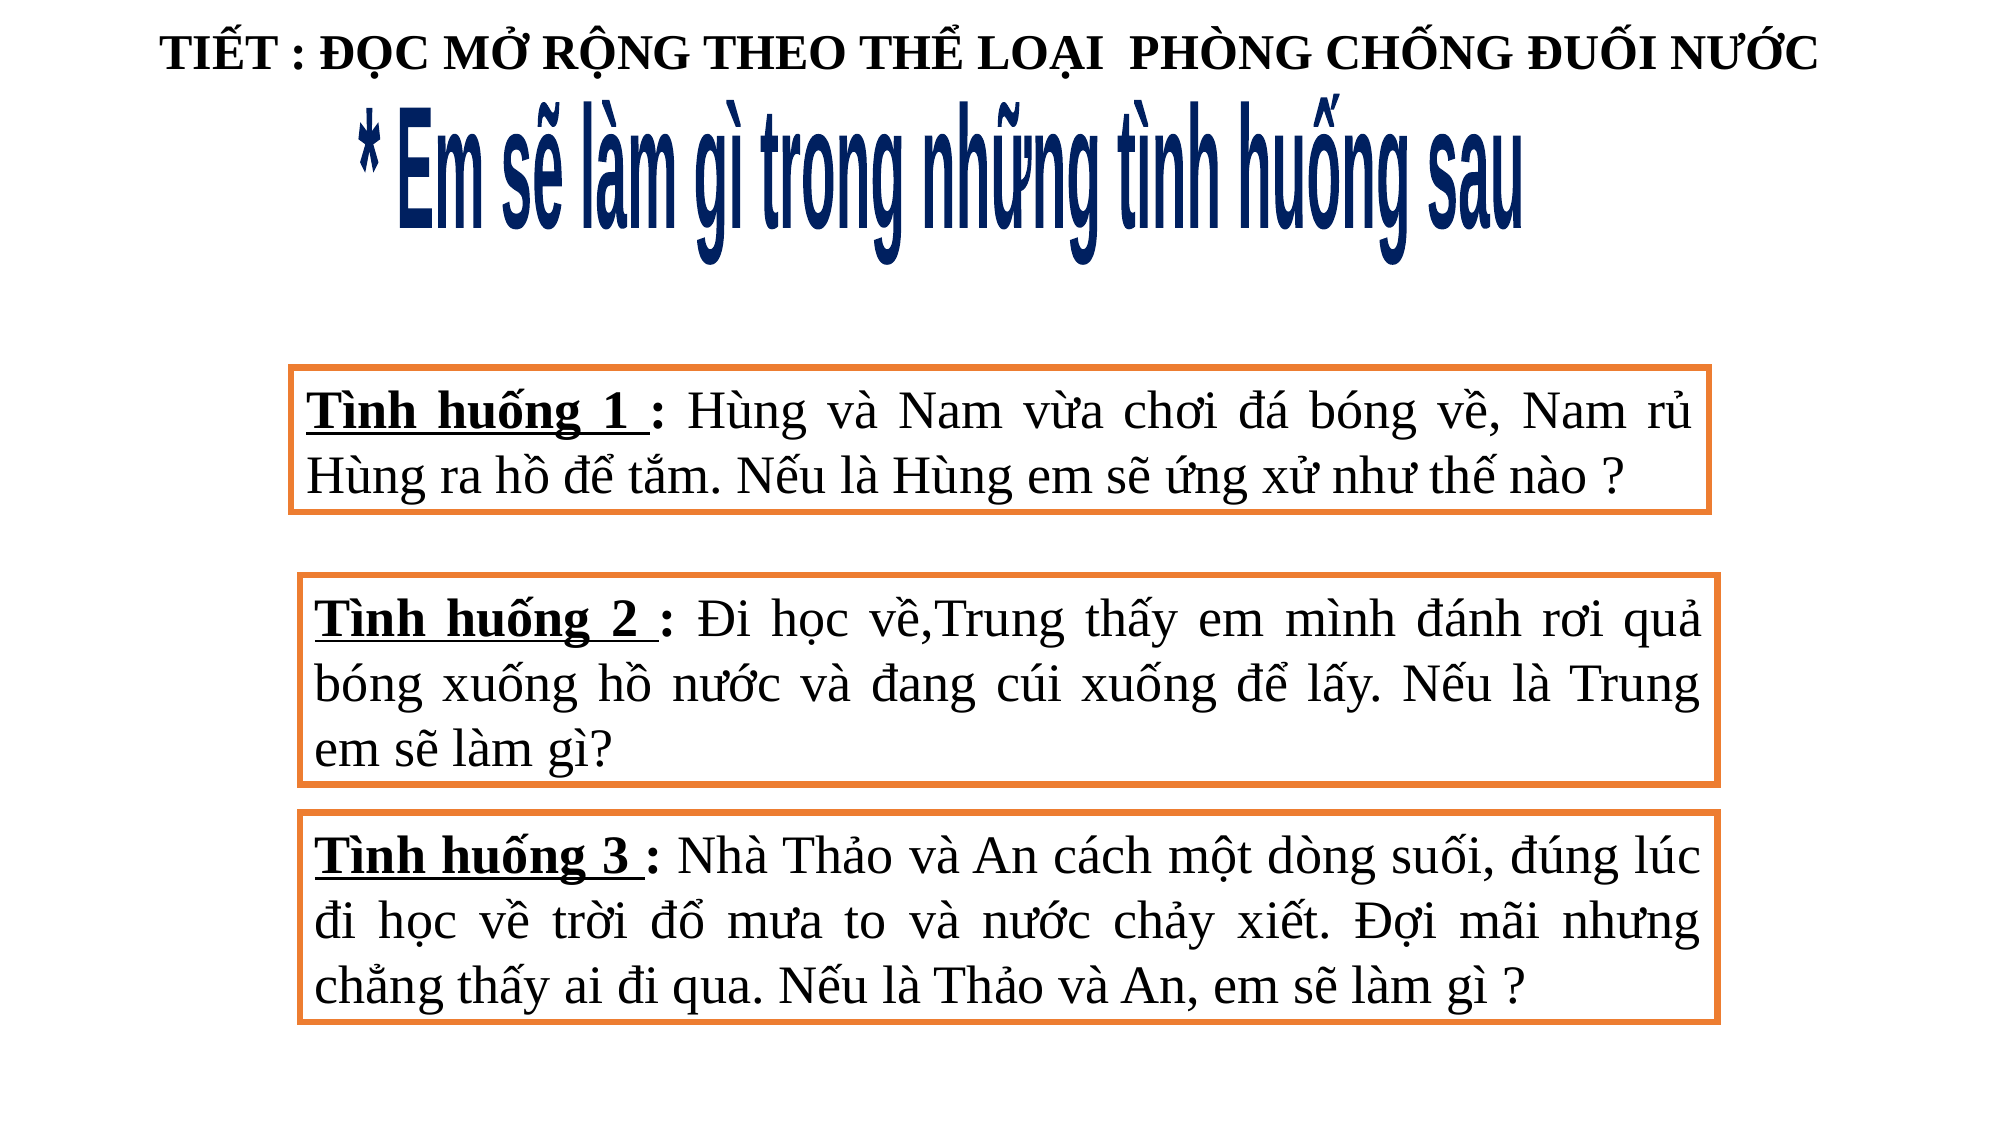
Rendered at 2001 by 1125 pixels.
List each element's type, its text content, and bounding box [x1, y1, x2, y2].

text_box Tình huống 2 : Đi học về,Trung thấy em mình đánh rơi quả bóng xuống hồ nước và đang cúi xuống để lấy. Nếu là Trung em sẽ làm gì? [299, 574, 1718, 786]
text_box Tình huống 1 : Hùng và Nam vừa chơi đá bóng về, Nam rủ Hùng ra hồ để tắm. Nếu là Hùng em sẽ ứng xử như thế nào ? [290, 366, 1710, 513]
text_box Tình huống 3 : Nhà Thảo và An cách một dòng suối, đúng lúc đi học về trời đổ mưa to và nước chảy xiết. Đợi mãi nhưng chẳng thấy ai đi qua. Nếu là Thảo và An, em sẽ làm gì ? [299, 811, 1718, 1023]
text_box TIẾT : ĐỌC MỞ RỘNG THEO THỂ LOẠI PHÒNG CHỐNG ĐUỐI NƯỚC [22, 12, 2000, 148]
